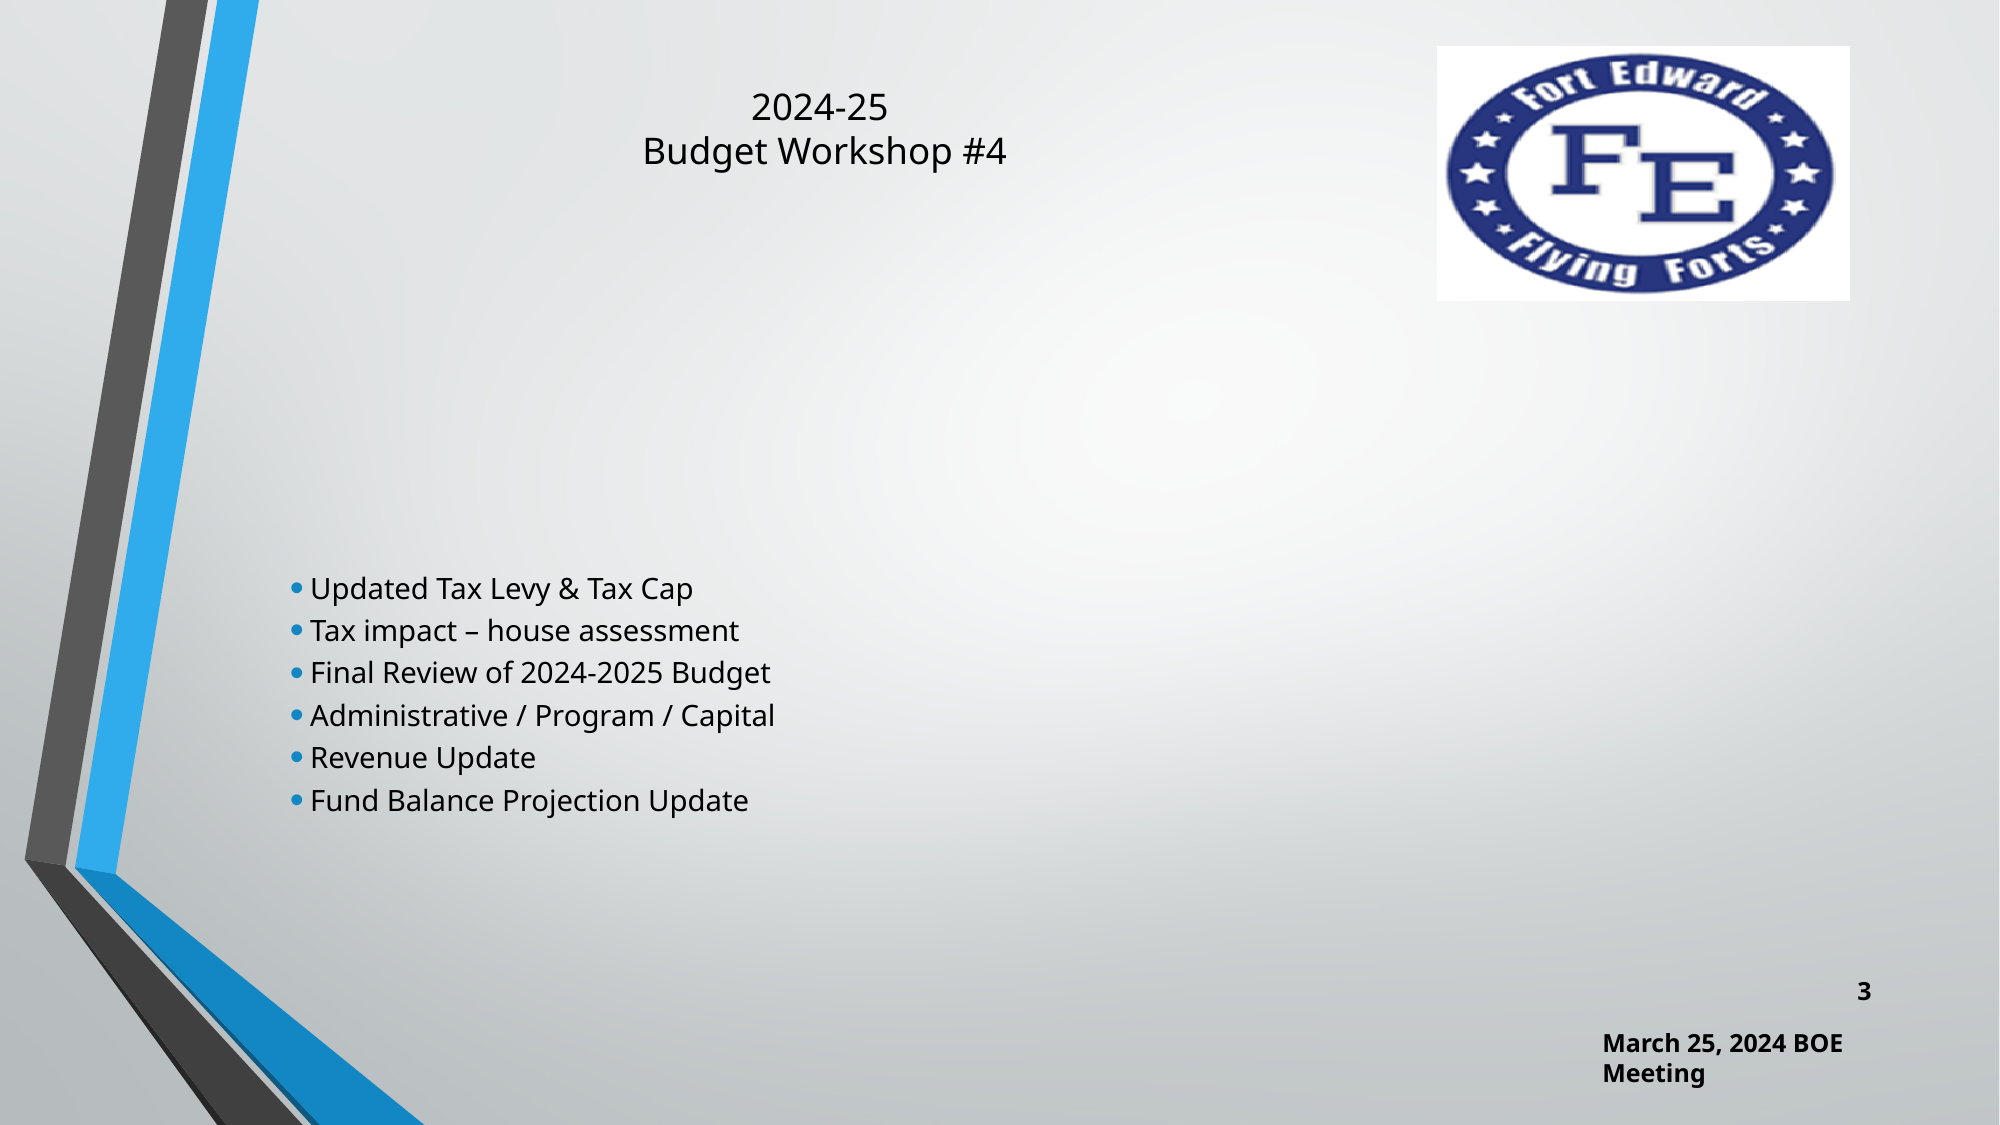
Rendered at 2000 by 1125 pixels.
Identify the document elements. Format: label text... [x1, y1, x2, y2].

footer March 25, 2024 BOE Meeting [1587, 1027, 1966, 1088]
list Updated Tax Levy & Tax Cap Tax impact – house assessment Final Review of 2024-2025 Budget Administrative / Program / Capital Revenue Update Fund Balance Projection Update [274, 562, 1918, 839]
picture [1436, 46, 1850, 301]
slide_number 3 [1796, 962, 1887, 1023]
title 2024-25 Budget Workshop #4 [387, 75, 1263, 225]
